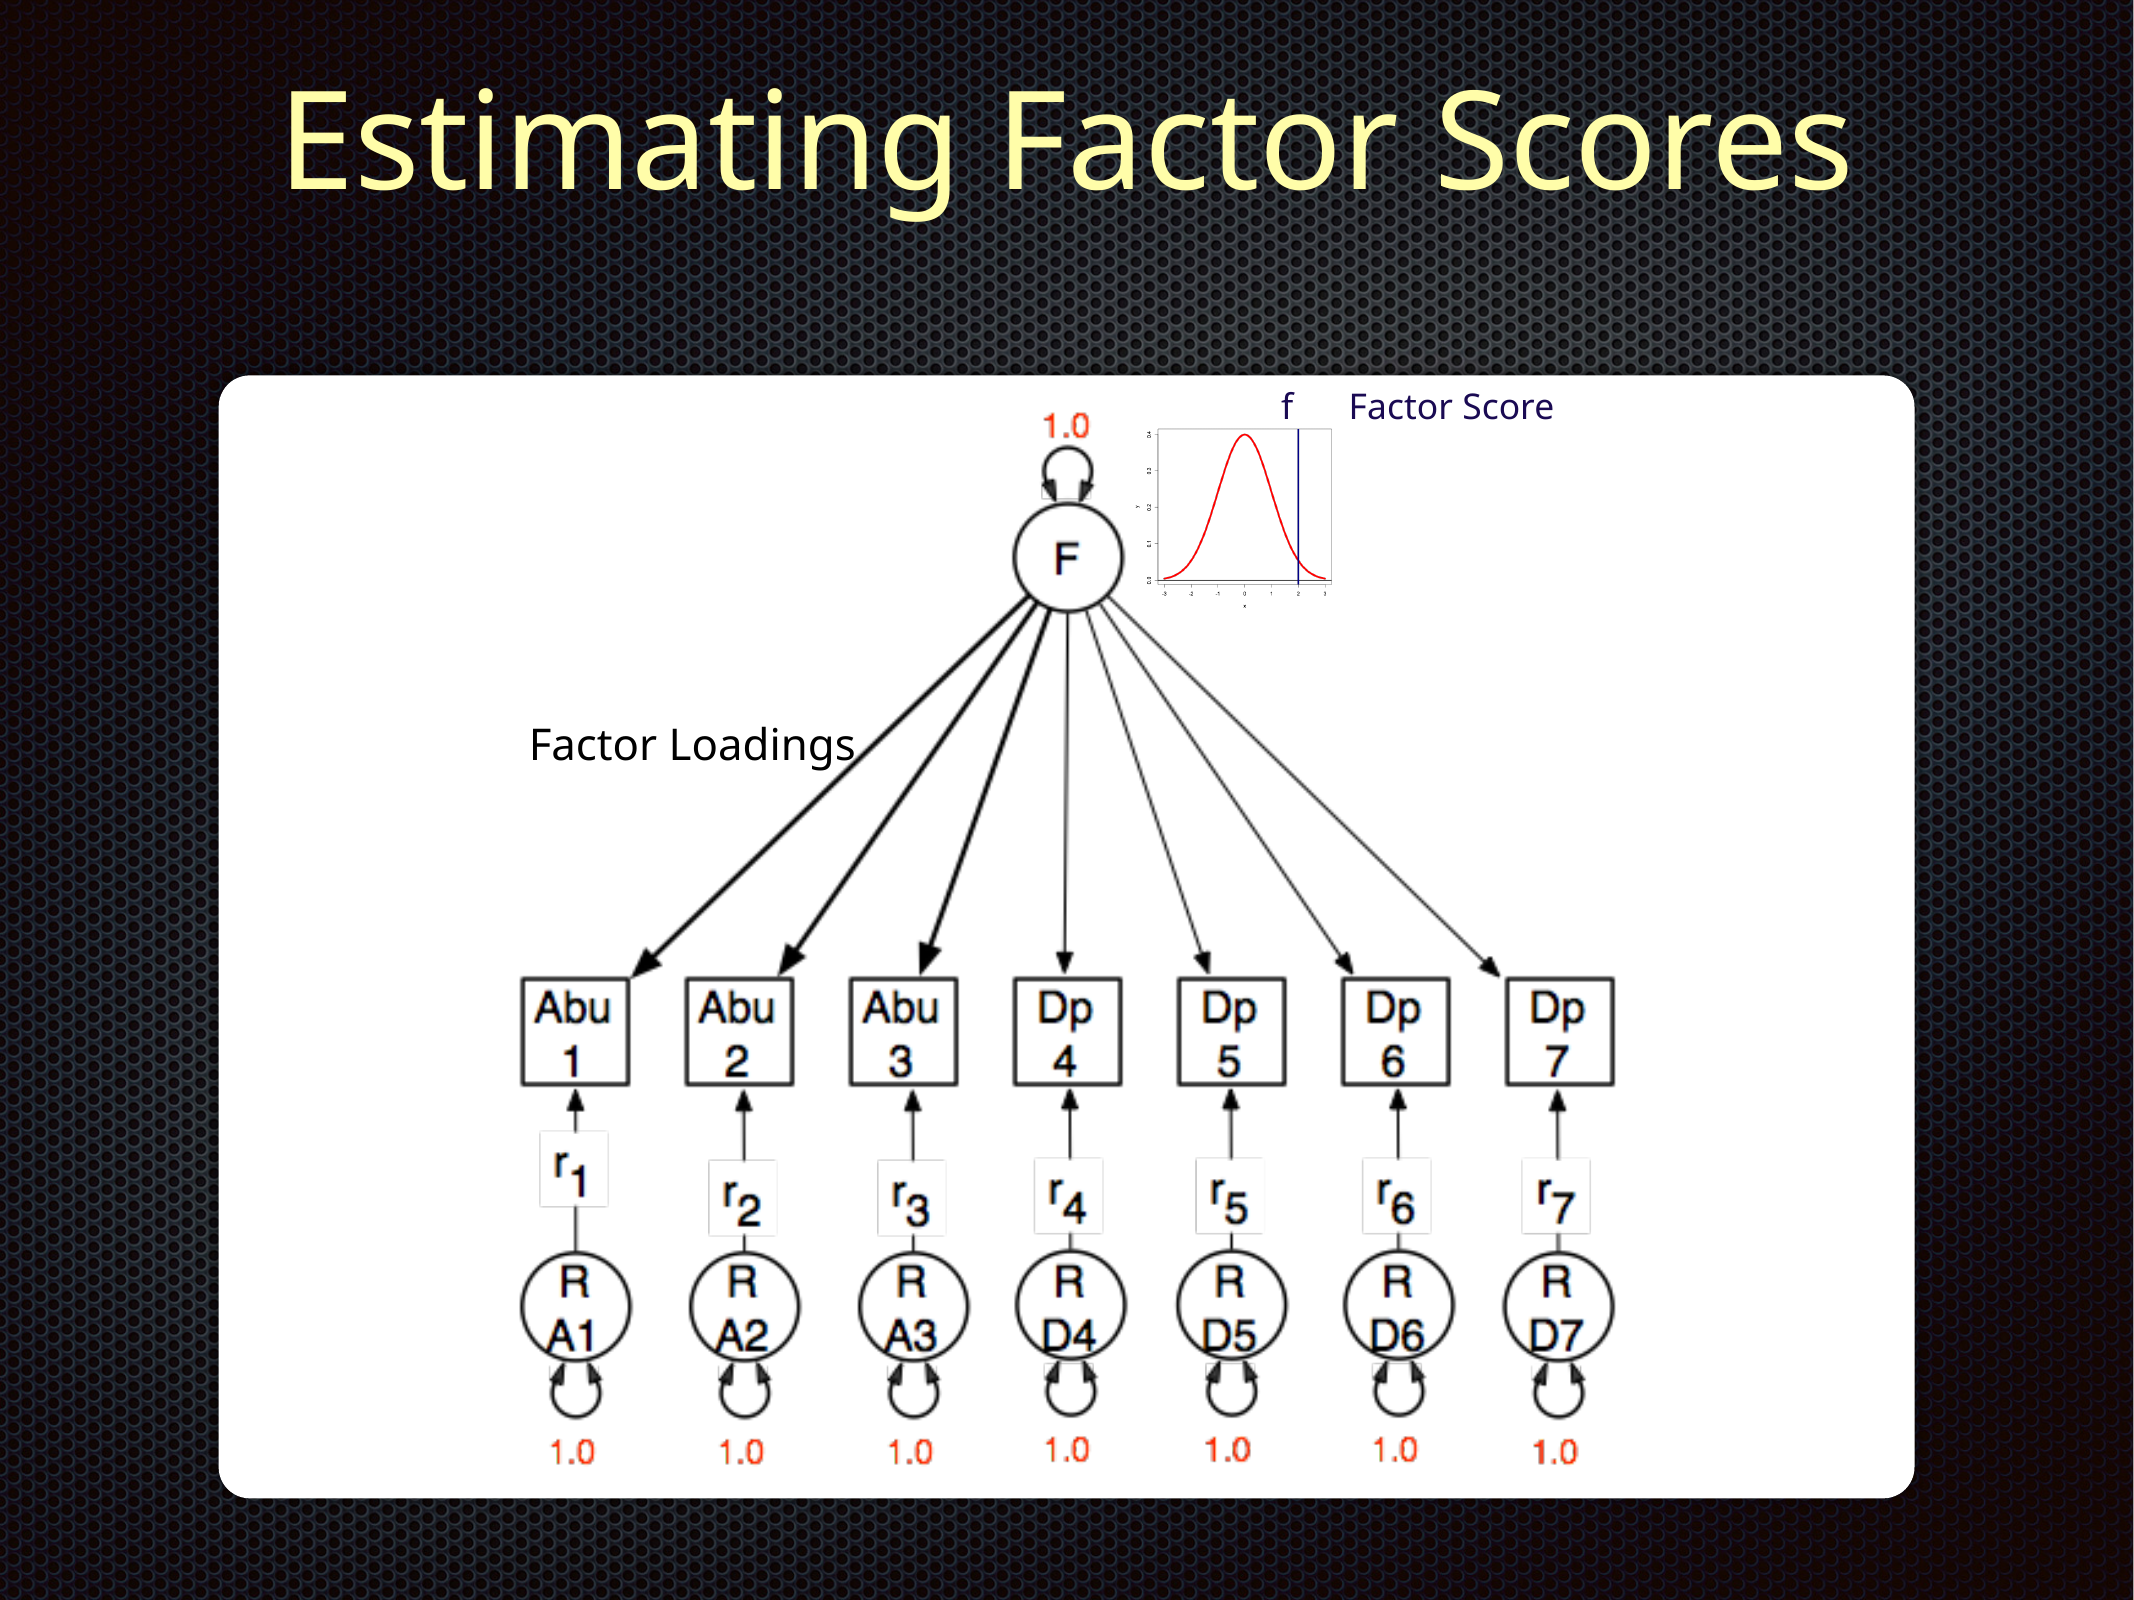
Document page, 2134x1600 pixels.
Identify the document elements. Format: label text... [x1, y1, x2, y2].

text_box f Factor Score [1266, 375, 1570, 404]
picture [0, 0, 2134, 1600]
title Estimating Factor Scores [128, 43, 2005, 226]
text_box [218, 375, 1915, 1499]
